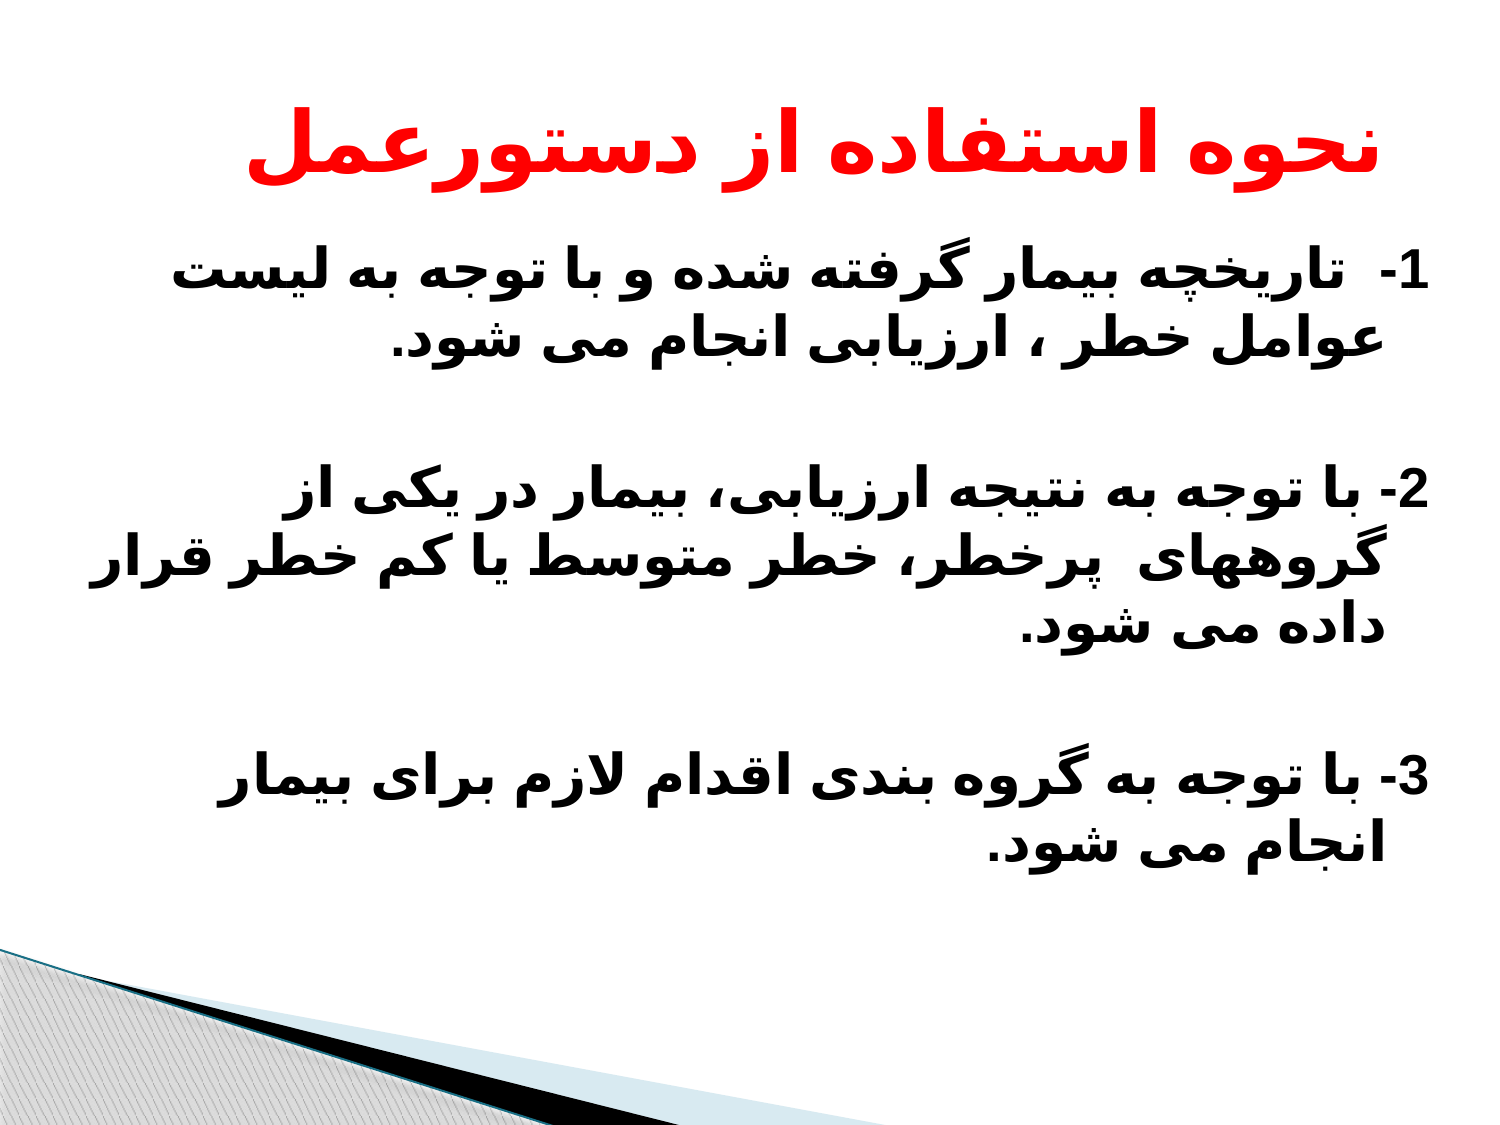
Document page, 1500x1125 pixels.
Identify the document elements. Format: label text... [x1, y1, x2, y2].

list 1- تاریخچه بیمار گرفته شده و با توجه به لیست عوامل خطر ، ارزیابی انجام می شود. 2- با توجه به نتیجه ارزیابی، بیمار در یکی از گروههای پرخطر، خطر متوسط یا کم خطر قرار داده می شود. 3- با توجه به گروه بندی اقدام لازم برای بیمار انجام می شود. [50, 224, 1463, 1005]
title نحوه استفاده از دستورعمل [75, 45, 1400, 233]
